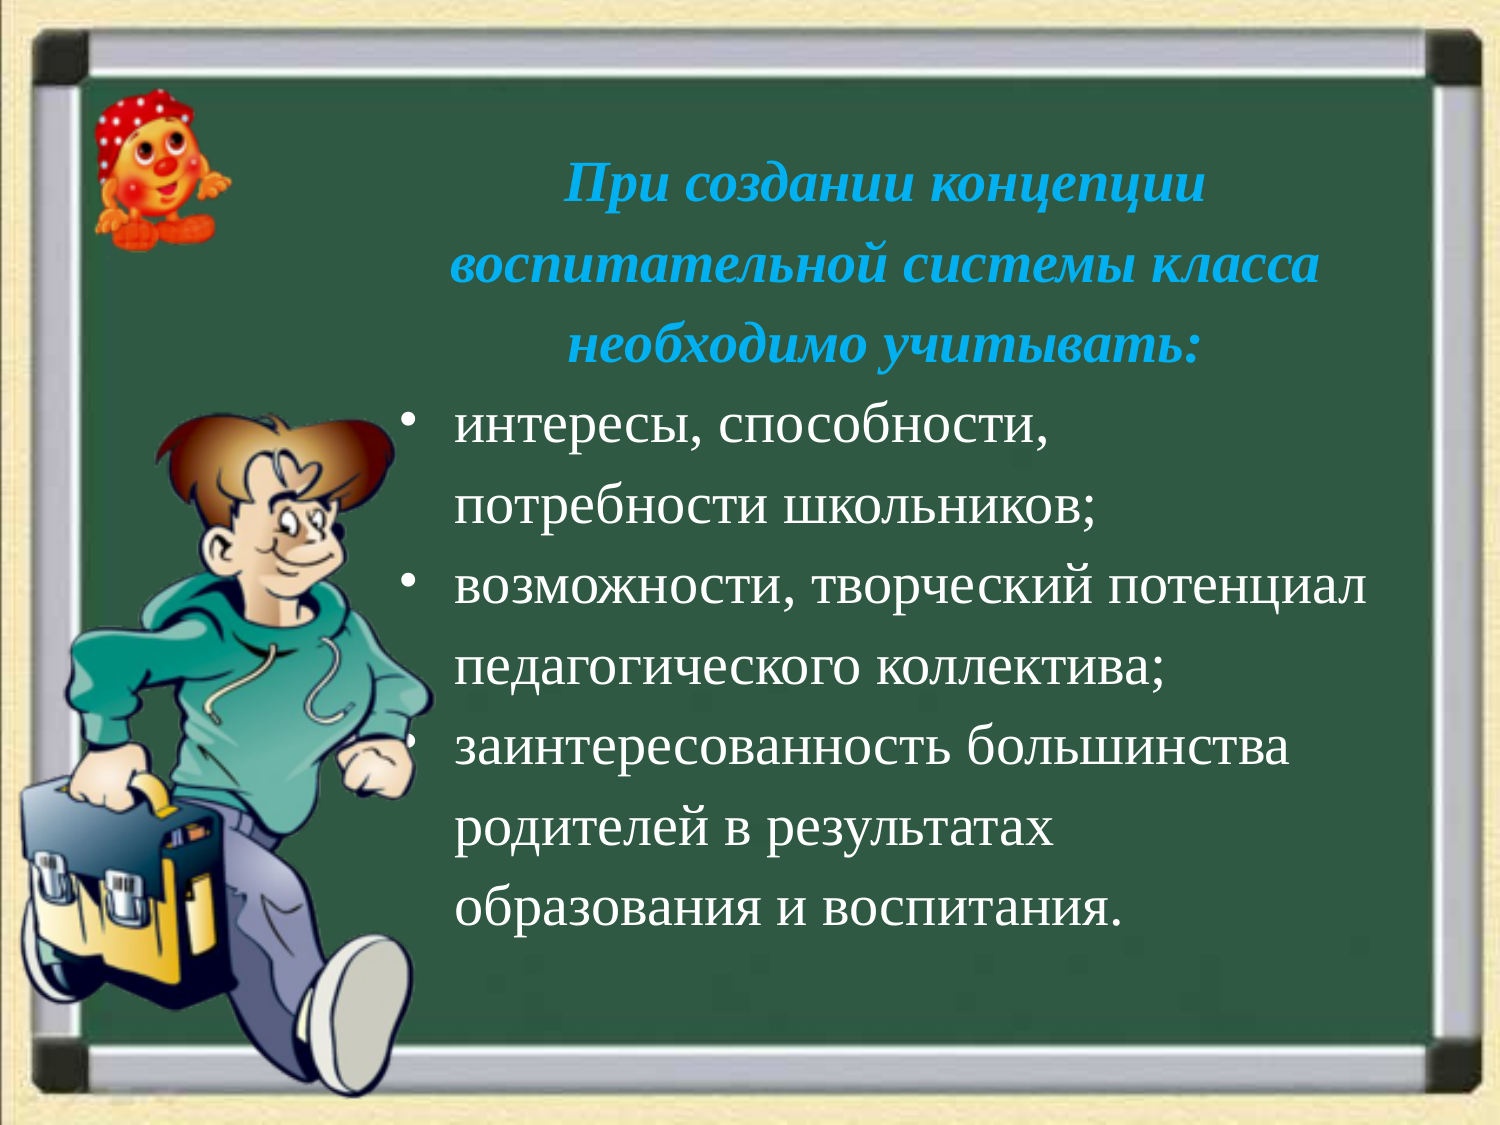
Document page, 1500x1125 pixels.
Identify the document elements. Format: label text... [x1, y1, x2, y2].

picture [0, 0, 1500, 1125]
text_box При создании концепции воспитательной системы класса необходимо учитывать: интересы, способности, потребности школьников; возможности, творческий потенциал педагогического коллектива; заинтересованность большинства родителей в результатах образования и воспитания. [383, 125, 1388, 945]
